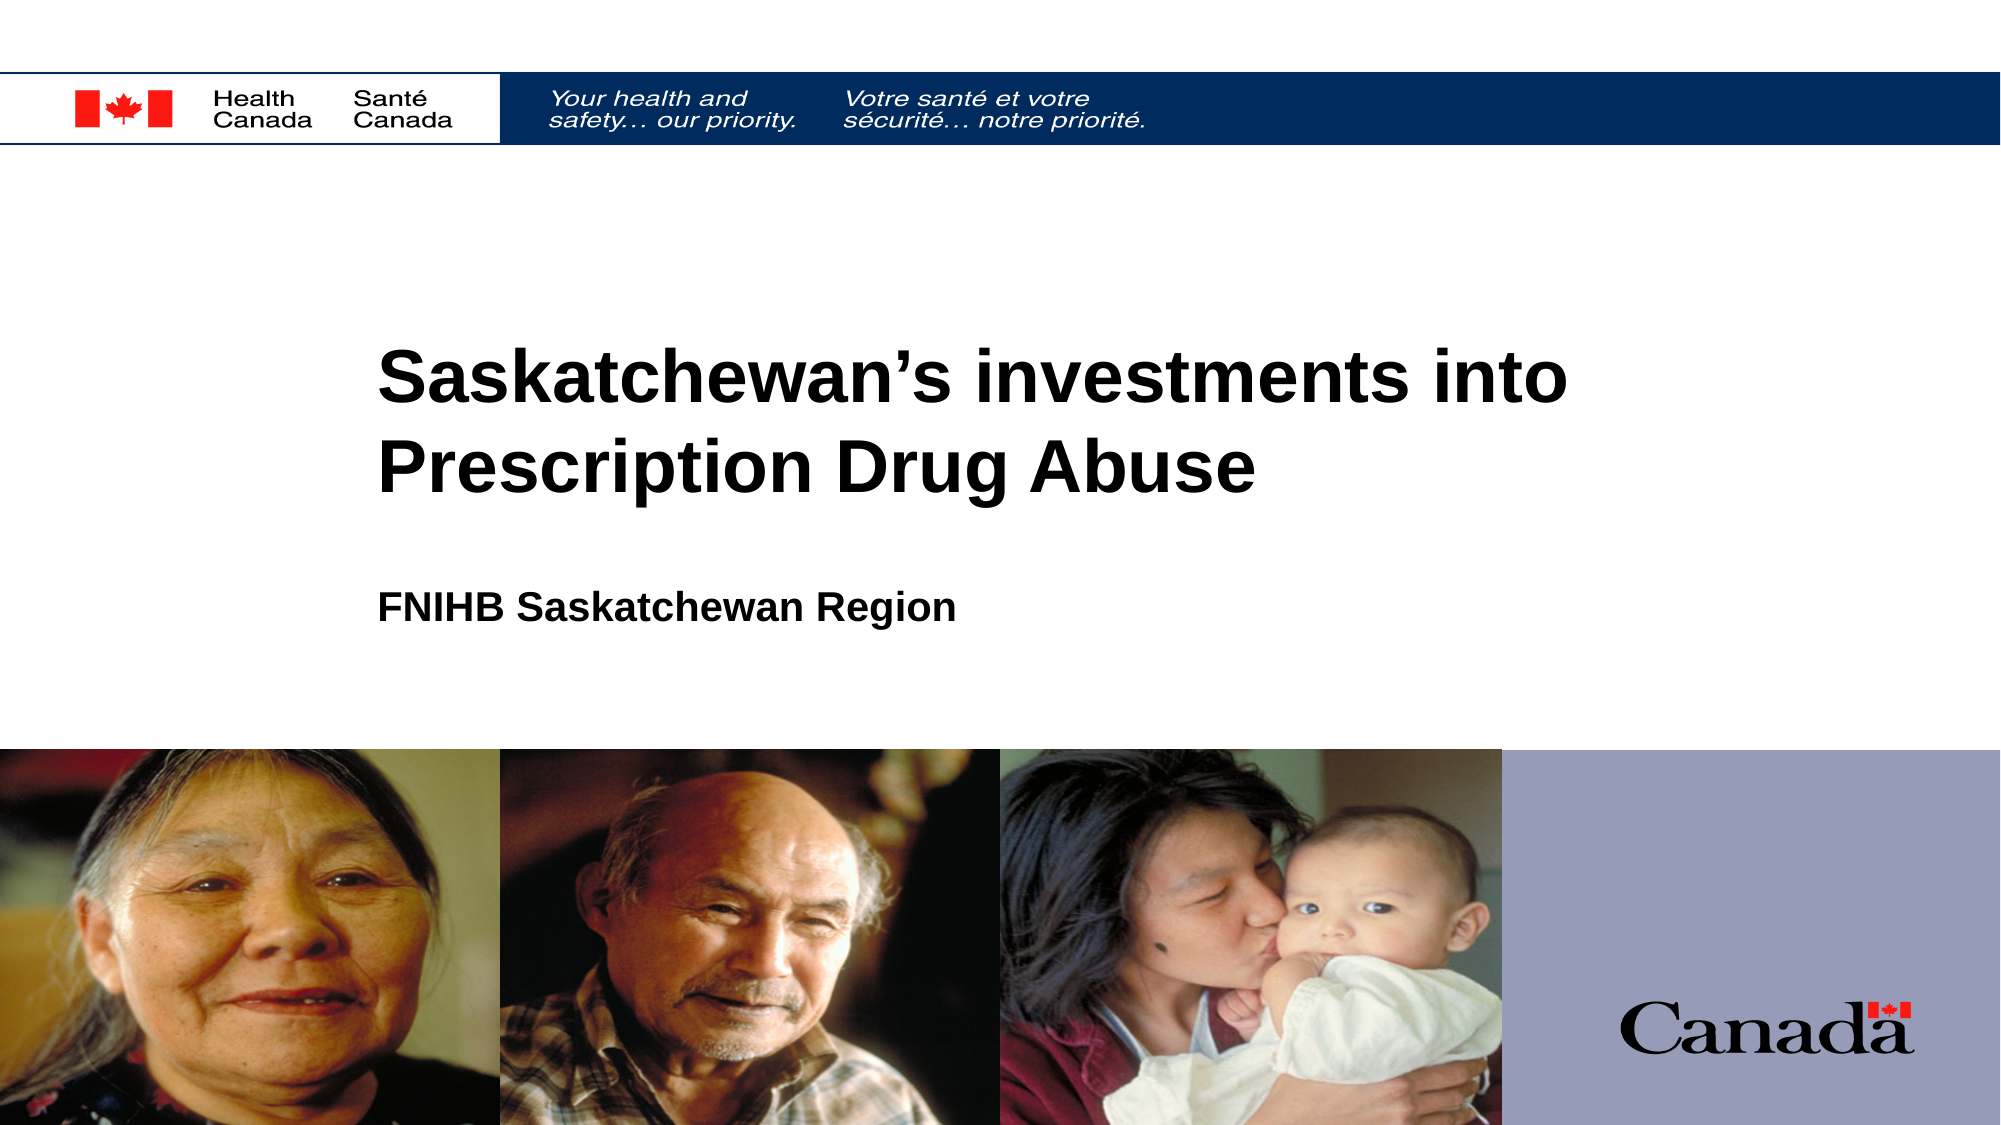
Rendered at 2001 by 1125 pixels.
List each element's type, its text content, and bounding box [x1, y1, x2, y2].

picture [0, 0, 2001, 1125]
subtitle Saskatchewan’s investments into Prescription Drug Abuse FNIHB Saskatchewan Region [362, 208, 1626, 728]
